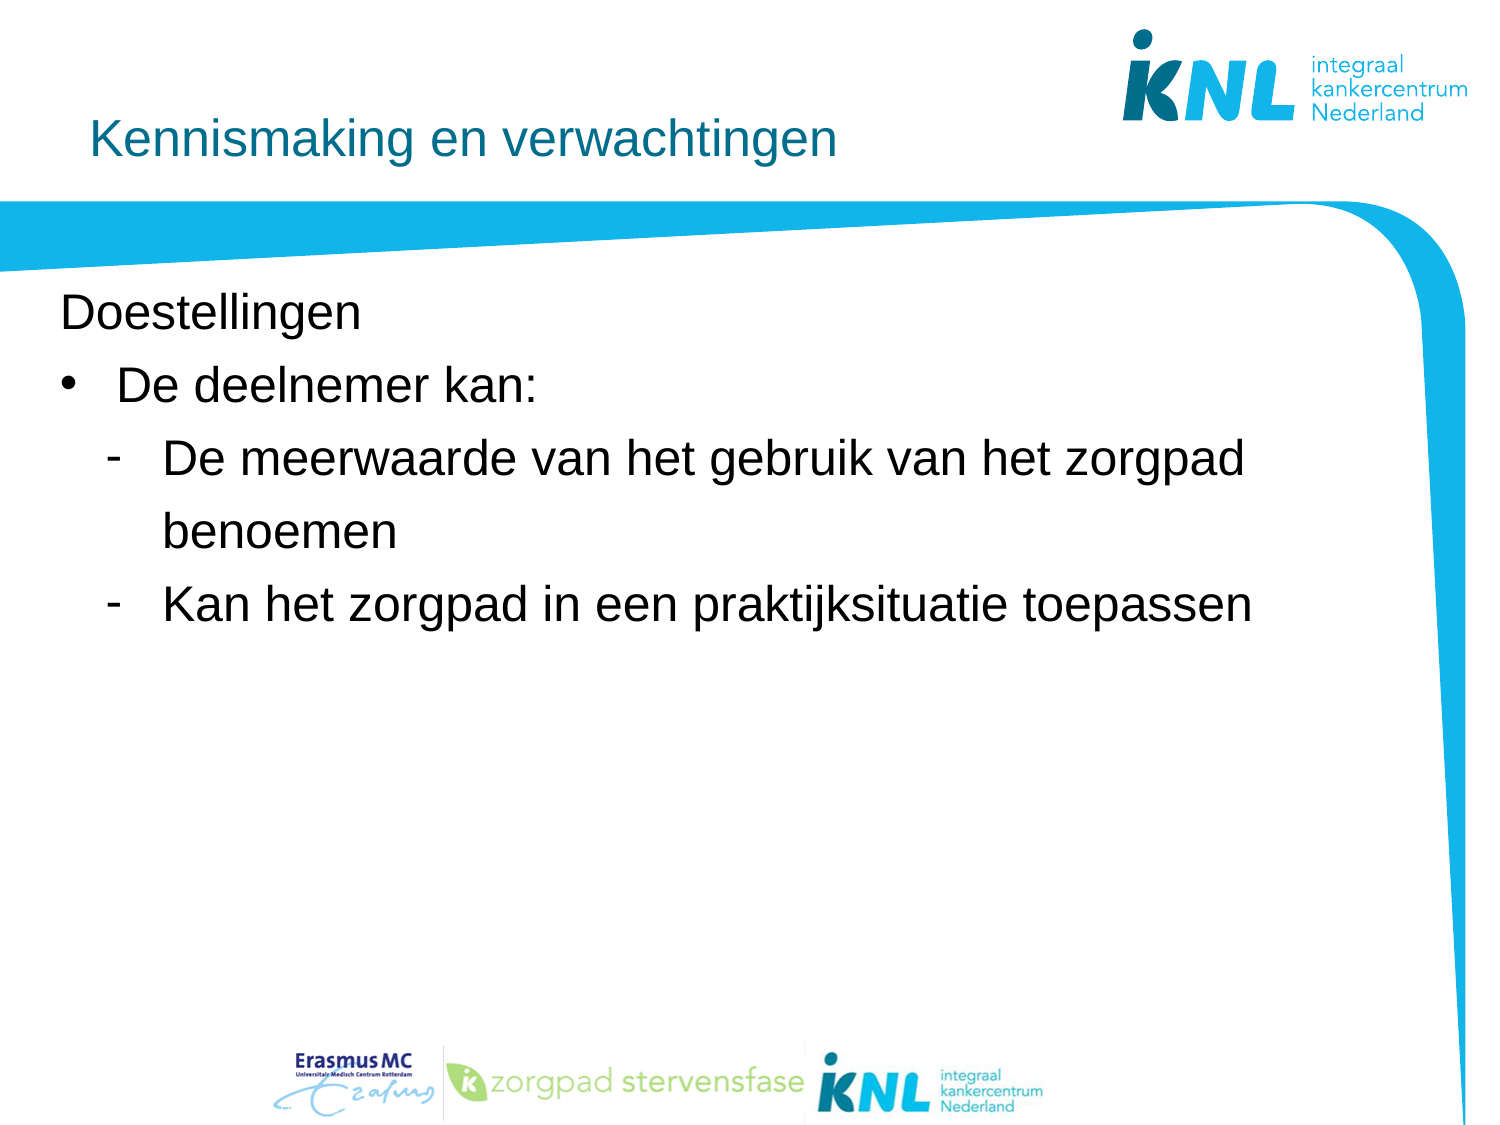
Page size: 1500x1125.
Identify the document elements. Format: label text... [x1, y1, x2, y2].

list Doestellingen De deelnemer kan: De meerwaarde van het gebruik van het zorgpad benoemen Kan het zorgpad in een praktijksituatie toepassen [47, 266, 1312, 999]
title Kennismaking en verwachtingen [77, 42, 1075, 168]
picture [265, 1038, 1055, 1125]
